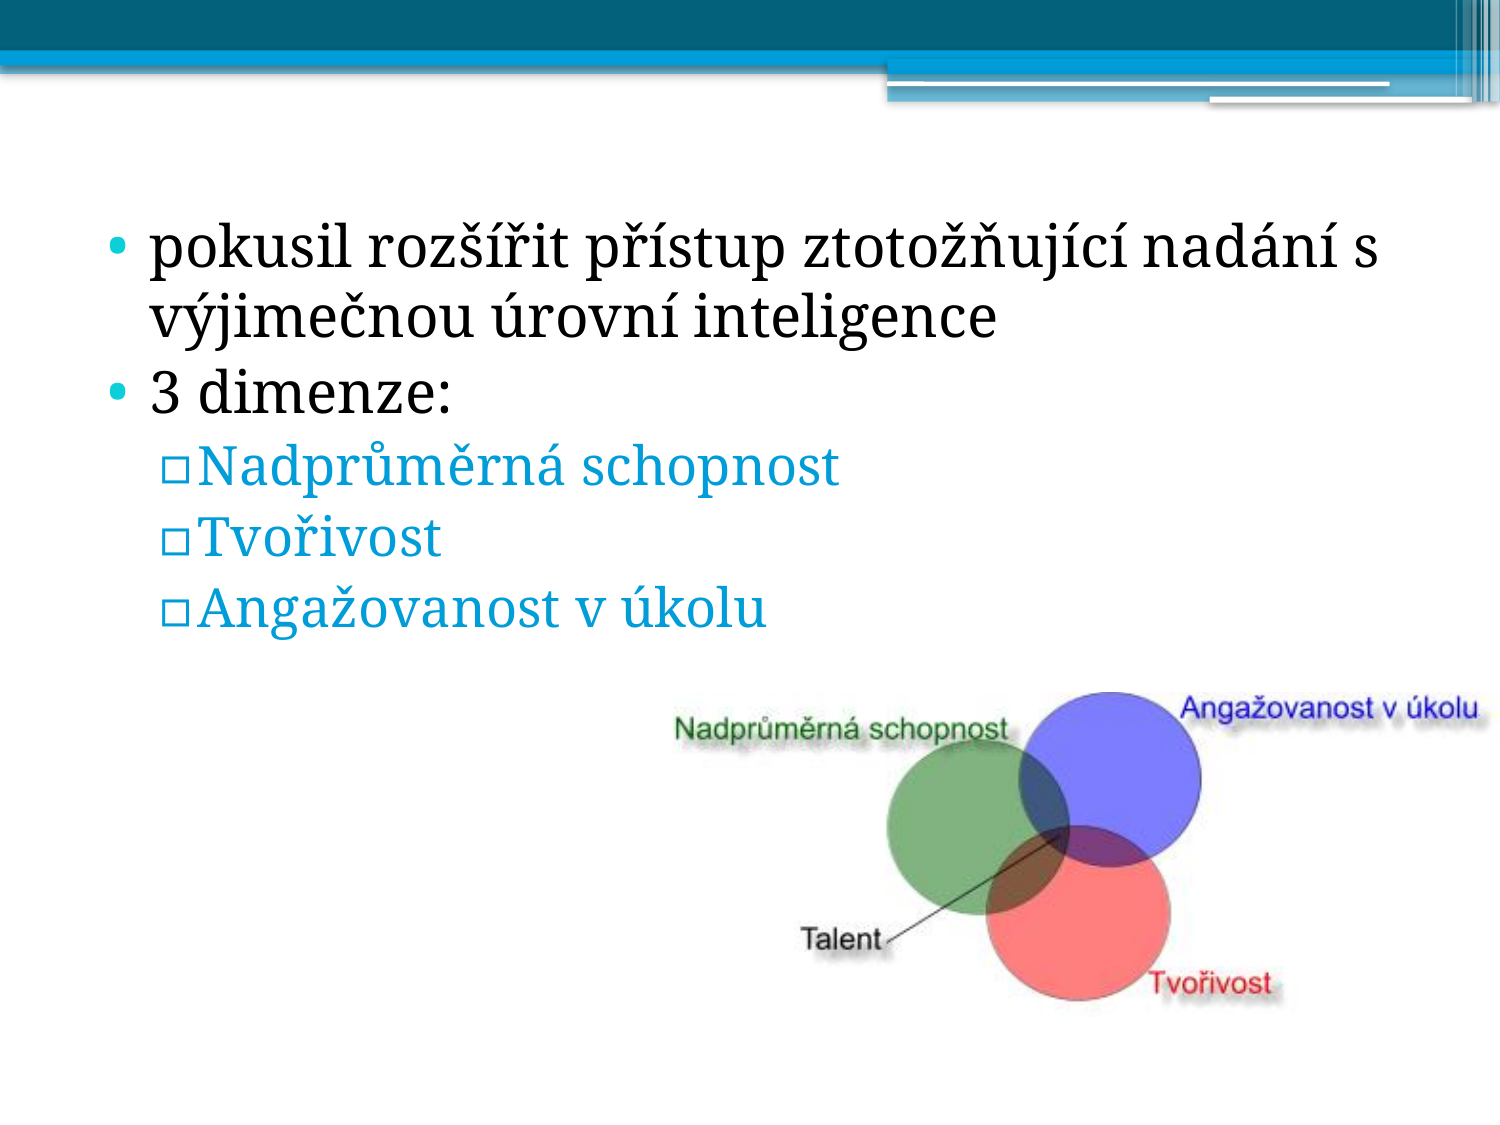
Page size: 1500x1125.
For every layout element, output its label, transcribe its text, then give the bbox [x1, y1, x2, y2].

picture [673, 692, 1500, 1018]
list pokusil rozšířit přístup ztotožňující nadání s výjimečnou úrovní inteligence 3 dimenze: Nadprůměrná schopnost Tvořivost Angažovanost v úkolu [75, 125, 1425, 1005]
